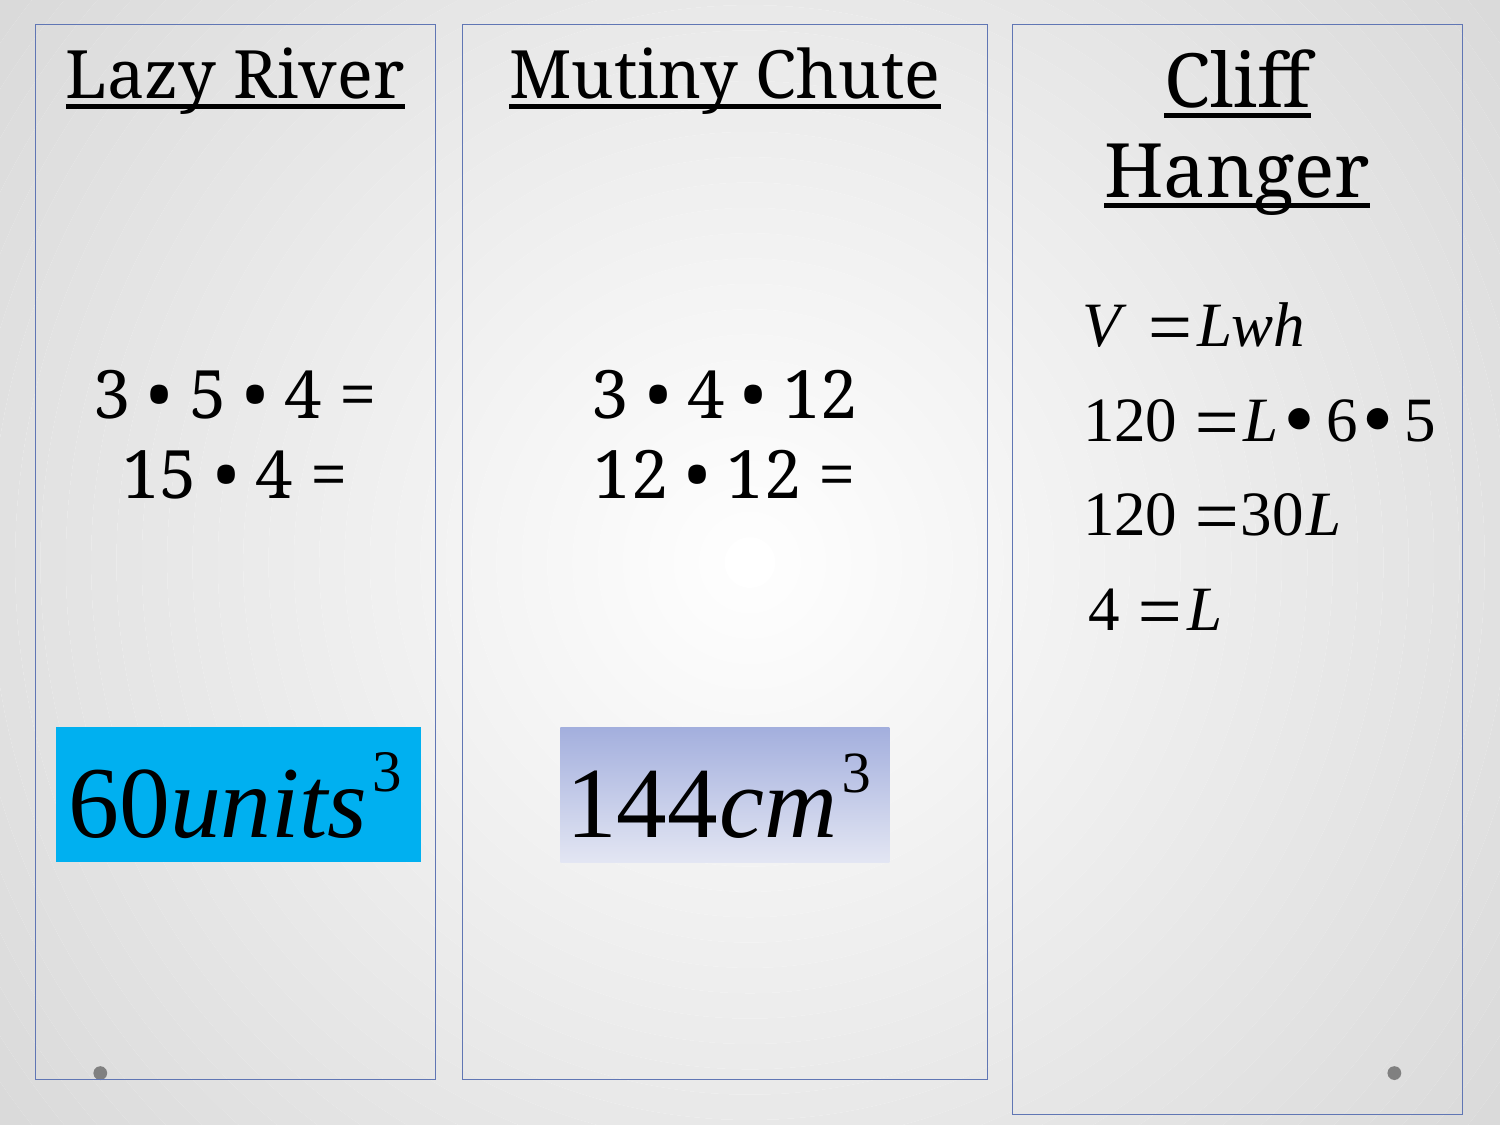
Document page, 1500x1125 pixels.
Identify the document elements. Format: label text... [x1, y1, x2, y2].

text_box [560, 727, 890, 863]
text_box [1079, 287, 1443, 645]
text_box Mutiny Chute 3 • 4 • 12 12 • 12 = [462, 24, 988, 1080]
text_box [55, 726, 421, 863]
text_box Lazy River 3 • 5 • 4 = 15 • 4 = [35, 24, 436, 1080]
text_box Cliff Hanger [1012, 24, 1463, 1115]
